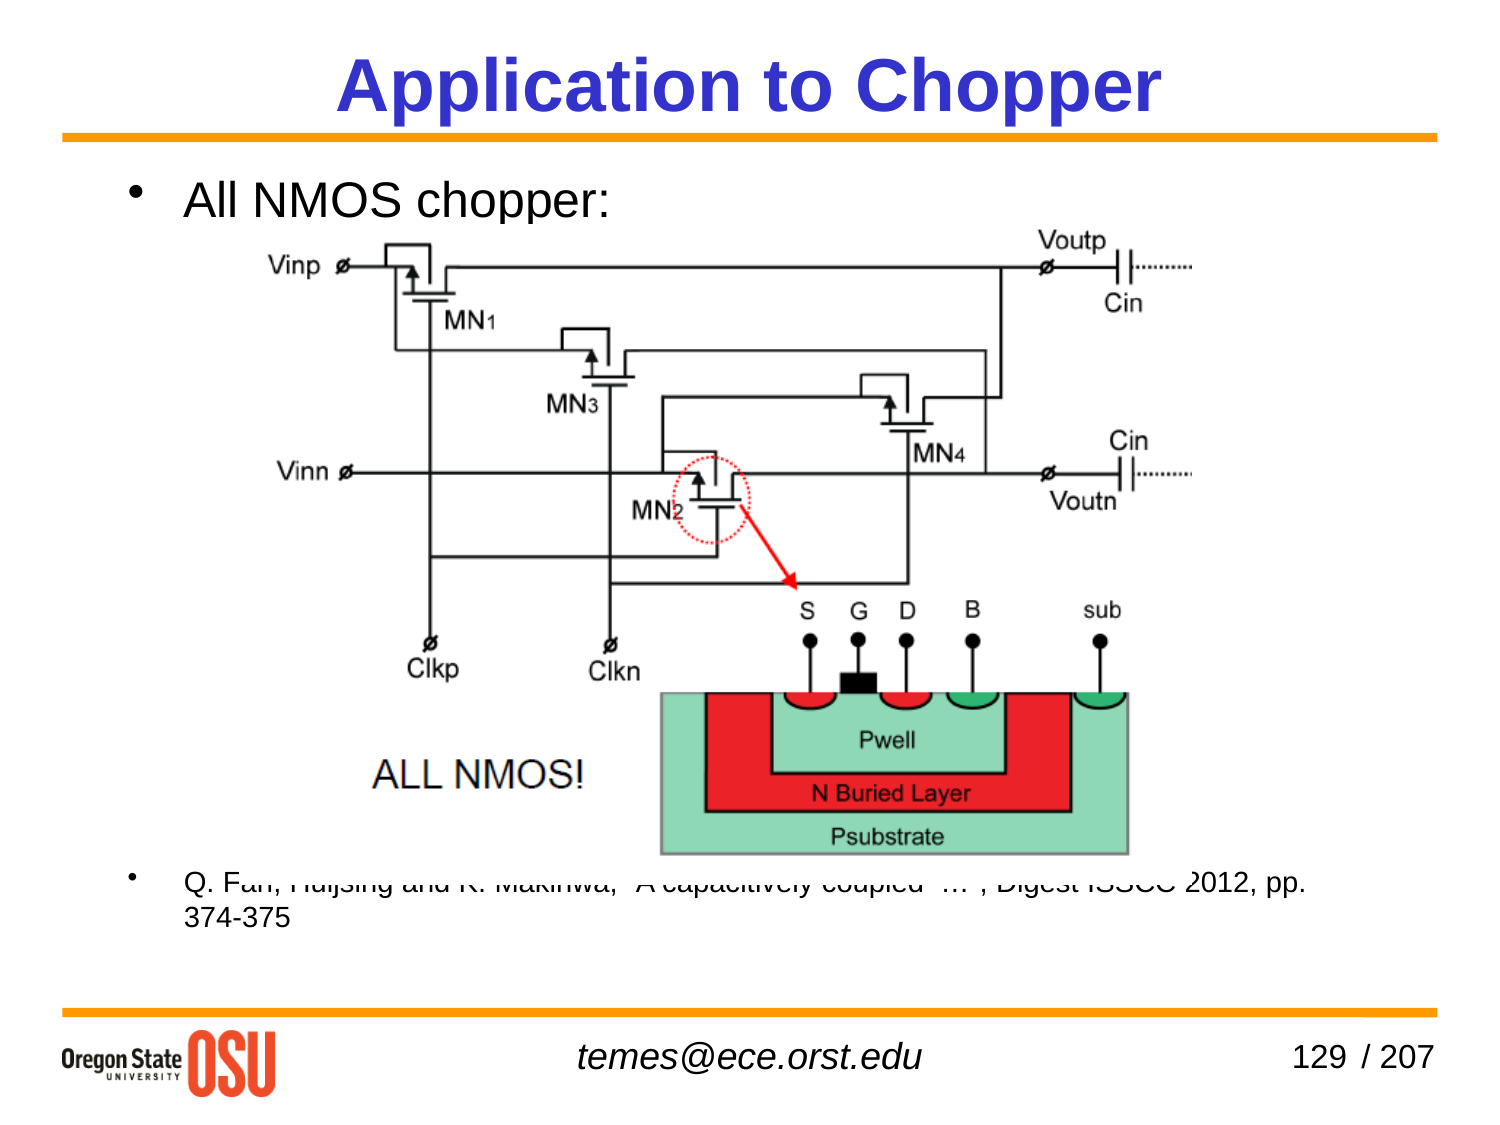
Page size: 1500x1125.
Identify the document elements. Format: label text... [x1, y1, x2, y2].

picture [238, 224, 1193, 886]
picture [62, 1012, 275, 1113]
title Application to Chopper [112, 24, 1388, 138]
slide_number 129 [1153, 1025, 1363, 1085]
list All NMOS chopper: Q. Fan, Huijsing and K. Makinwa, “A capacitively coupled …”, Digest ISSCC 2012, pp. 374-375 [112, 160, 1375, 998]
